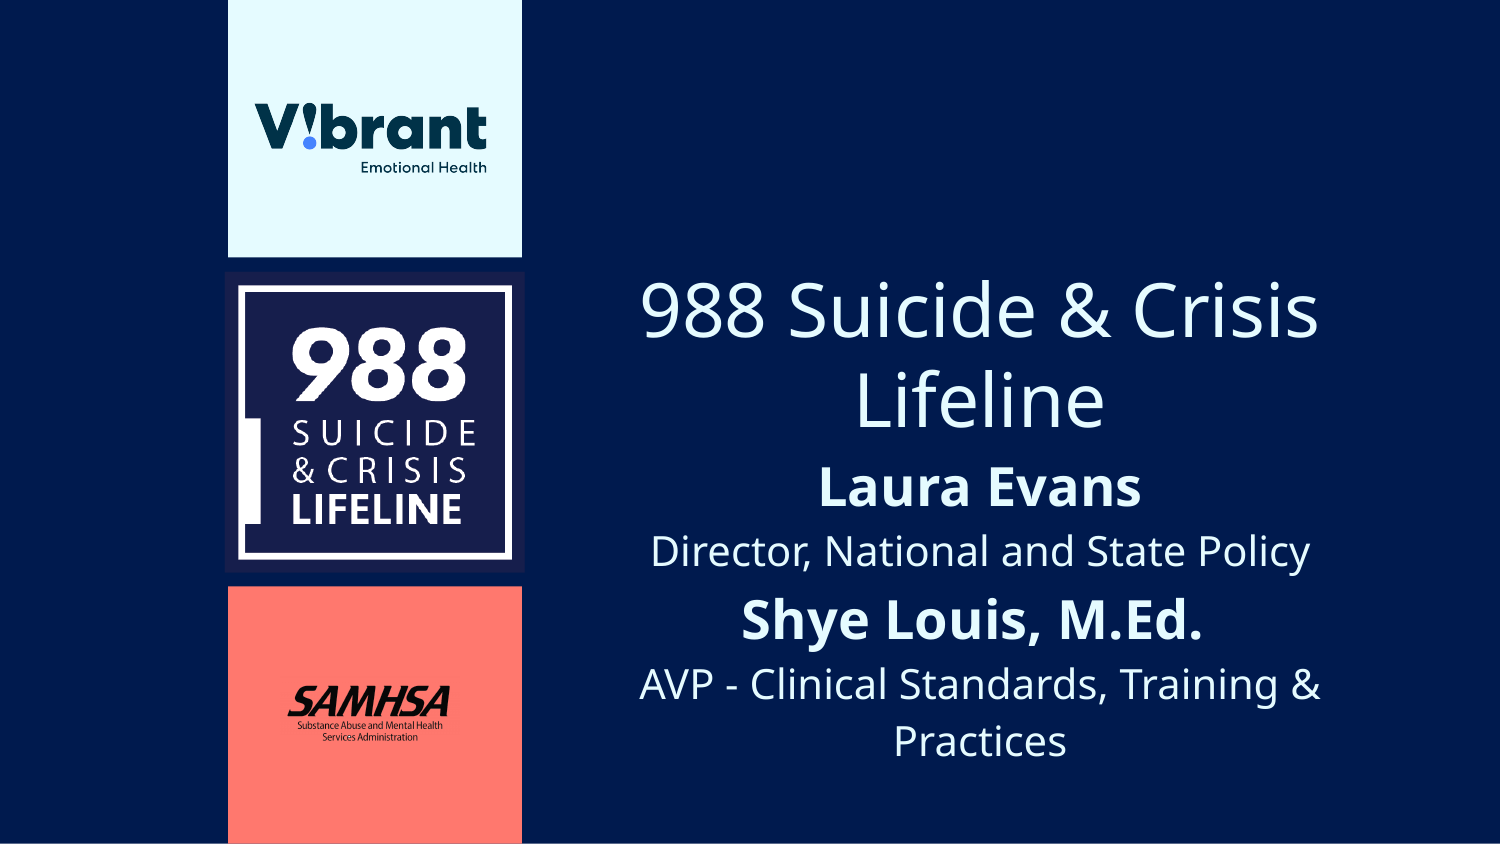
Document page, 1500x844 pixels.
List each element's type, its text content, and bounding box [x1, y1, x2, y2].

text_box [228, 586, 522, 844]
text_box [0, 0, 1500, 844]
text_box [228, 0, 522, 258]
picture [243, 34, 498, 239]
picture [224, 271, 526, 573]
picture [280, 647, 460, 776]
text_box 988 Suicide & Crisis Lifeline Laura Evans Director, National and State Policy Shye Louis, M.Ed. AVP - Clinical Standards, Training & Practices [615, 257, 1345, 844]
